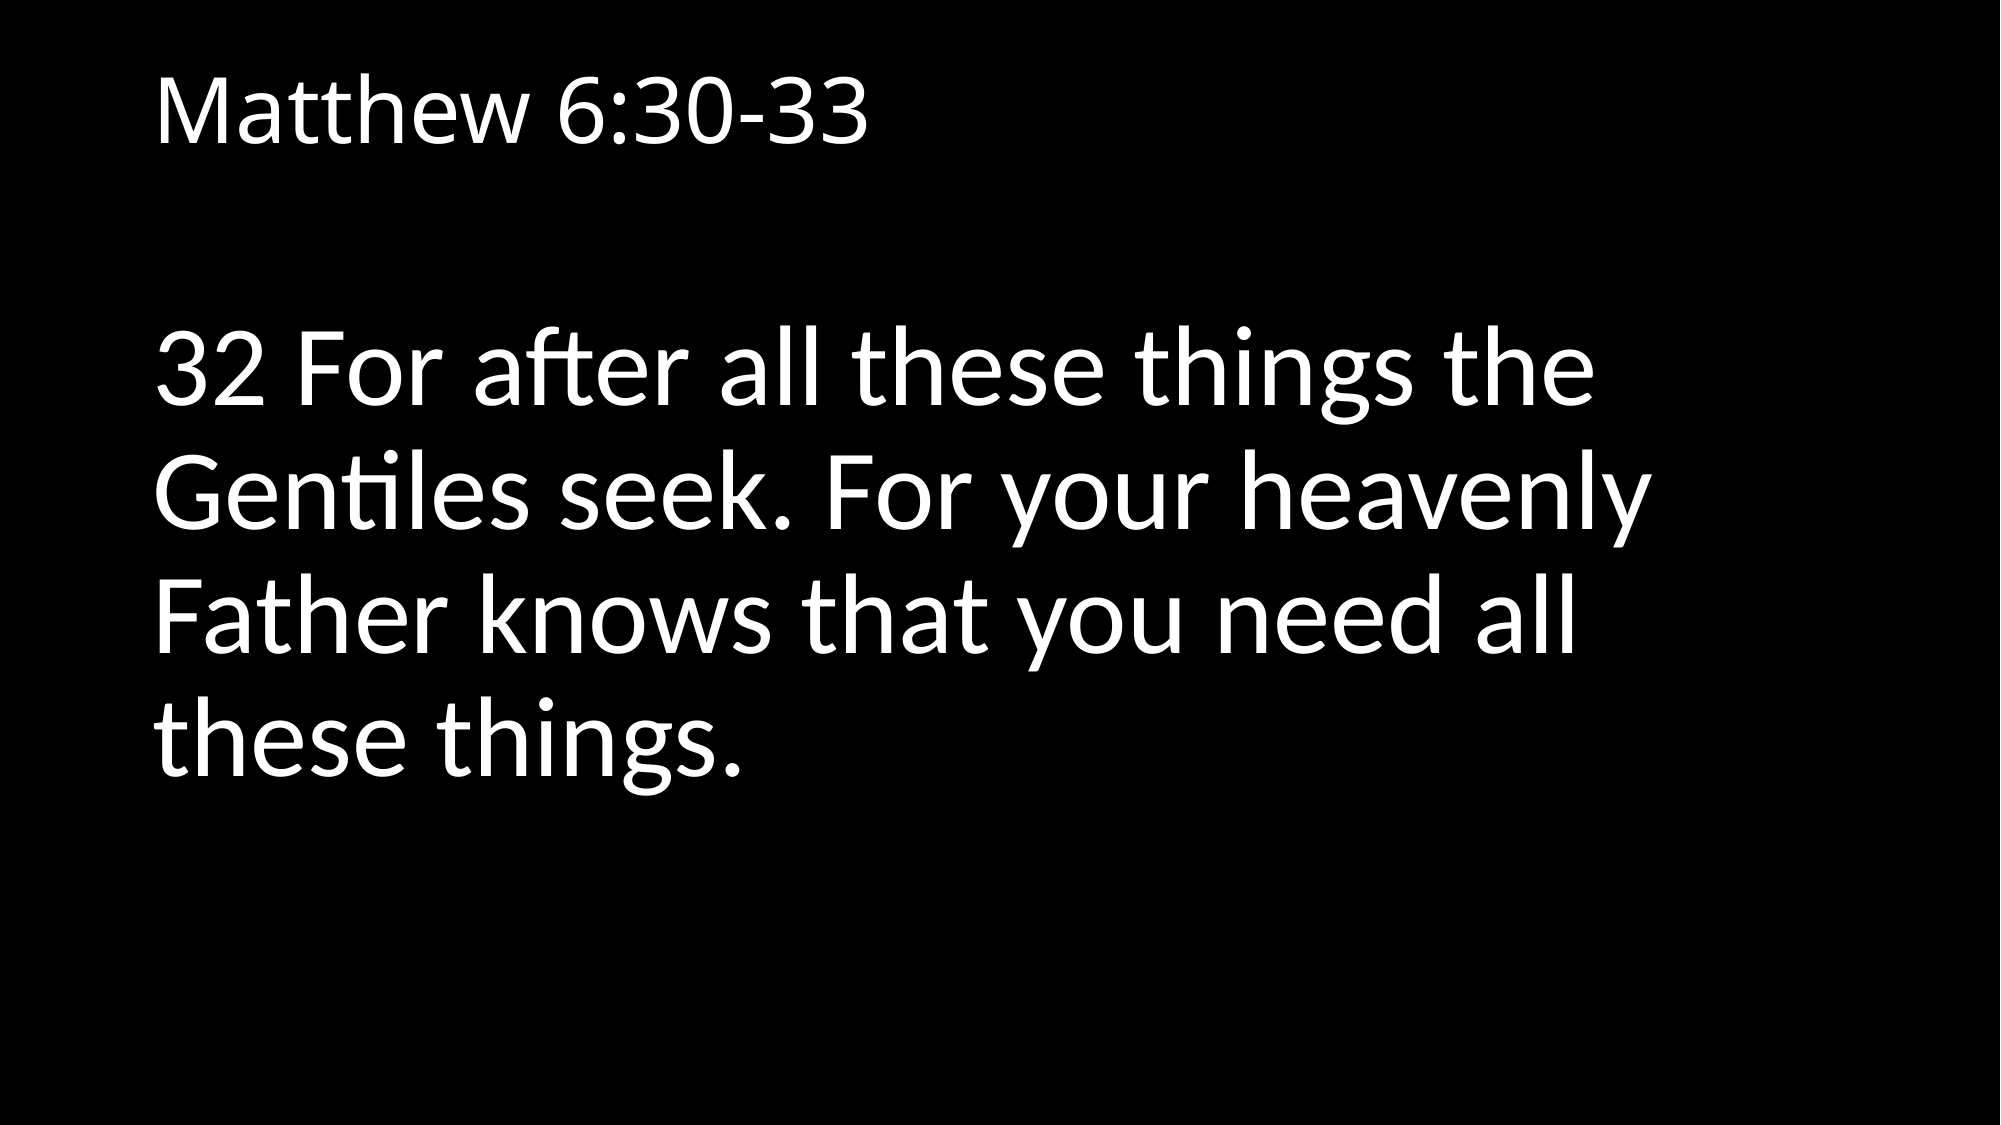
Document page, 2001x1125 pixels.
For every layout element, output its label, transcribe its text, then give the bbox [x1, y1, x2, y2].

title Matthew 6:30-33 [137, 59, 1863, 278]
list 32 For after all these things the Gentiles seek. For your heavenly Father knows that you need all these things. [137, 299, 1863, 1014]
